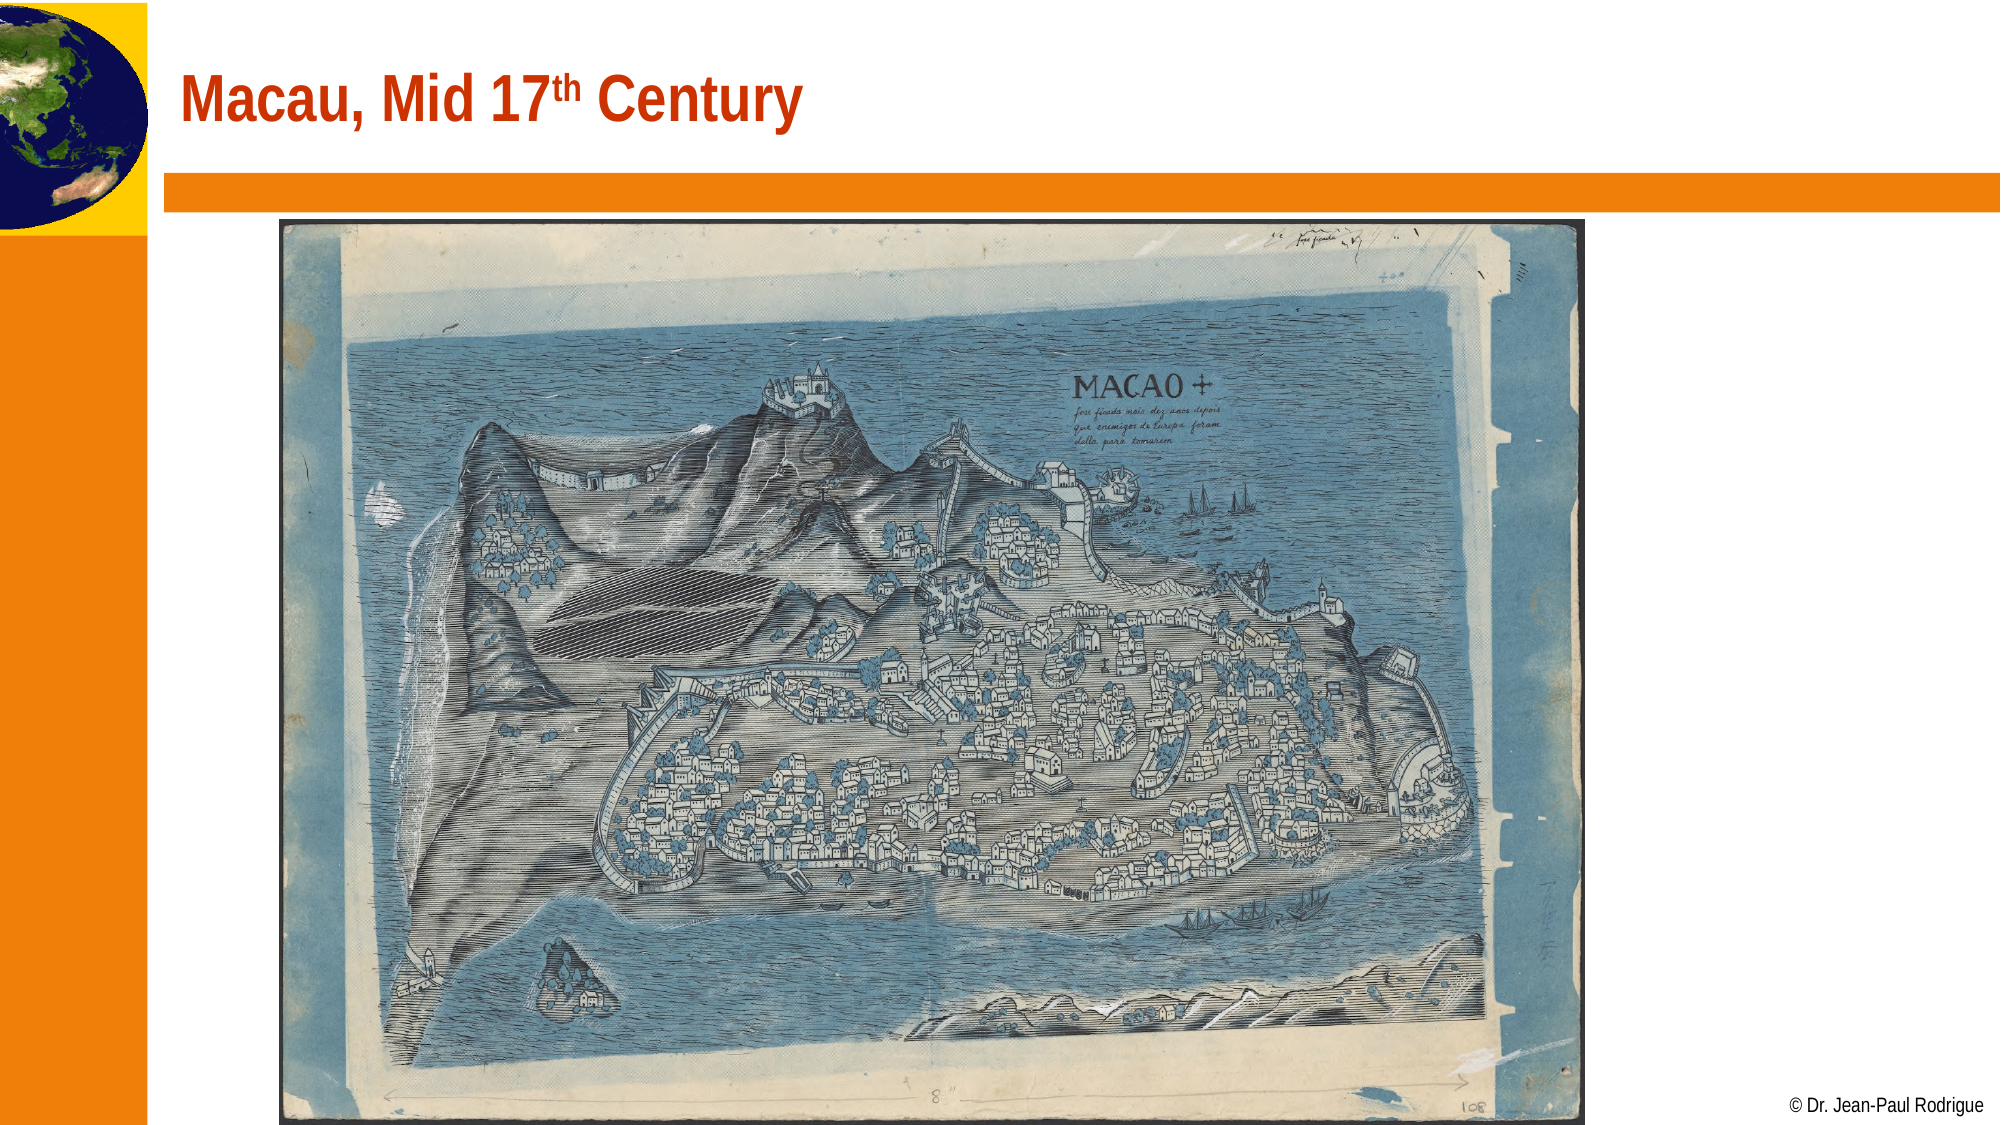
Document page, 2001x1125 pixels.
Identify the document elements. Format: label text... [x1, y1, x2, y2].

title Macau, Mid 17th Century [165, 16, 1966, 173]
picture [0, 3, 149, 231]
picture [279, 219, 1585, 1125]
